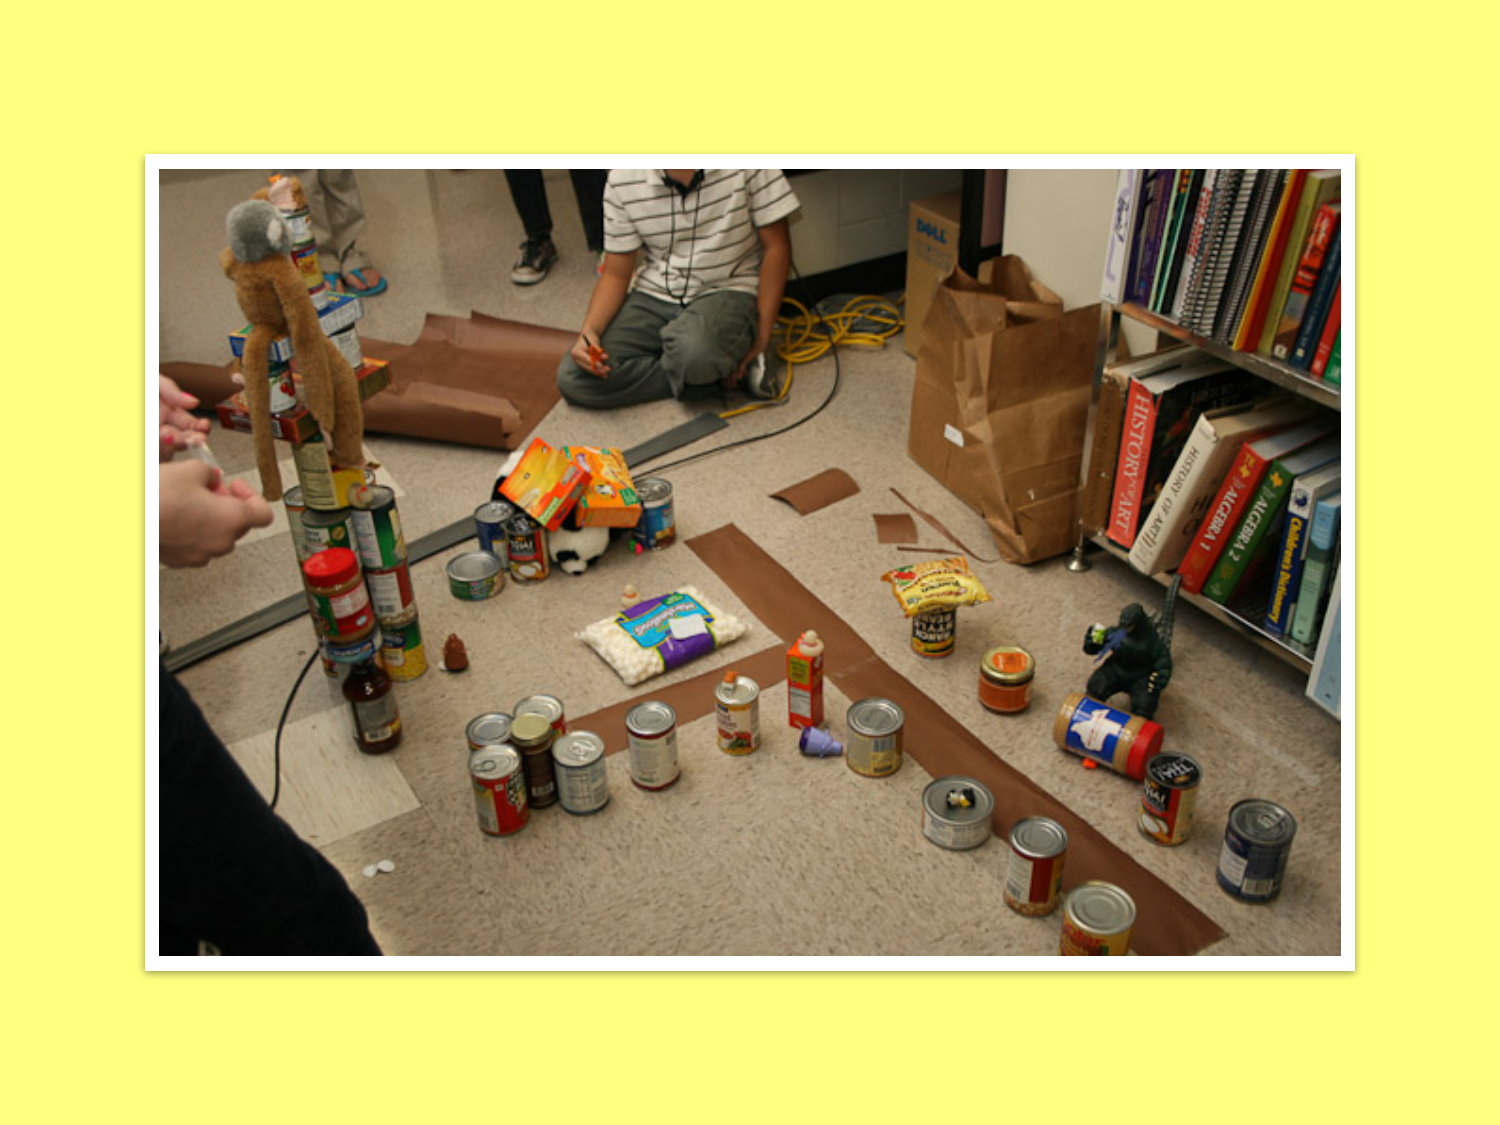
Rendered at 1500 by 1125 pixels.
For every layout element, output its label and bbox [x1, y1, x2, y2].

list [159, 168, 1341, 957]
